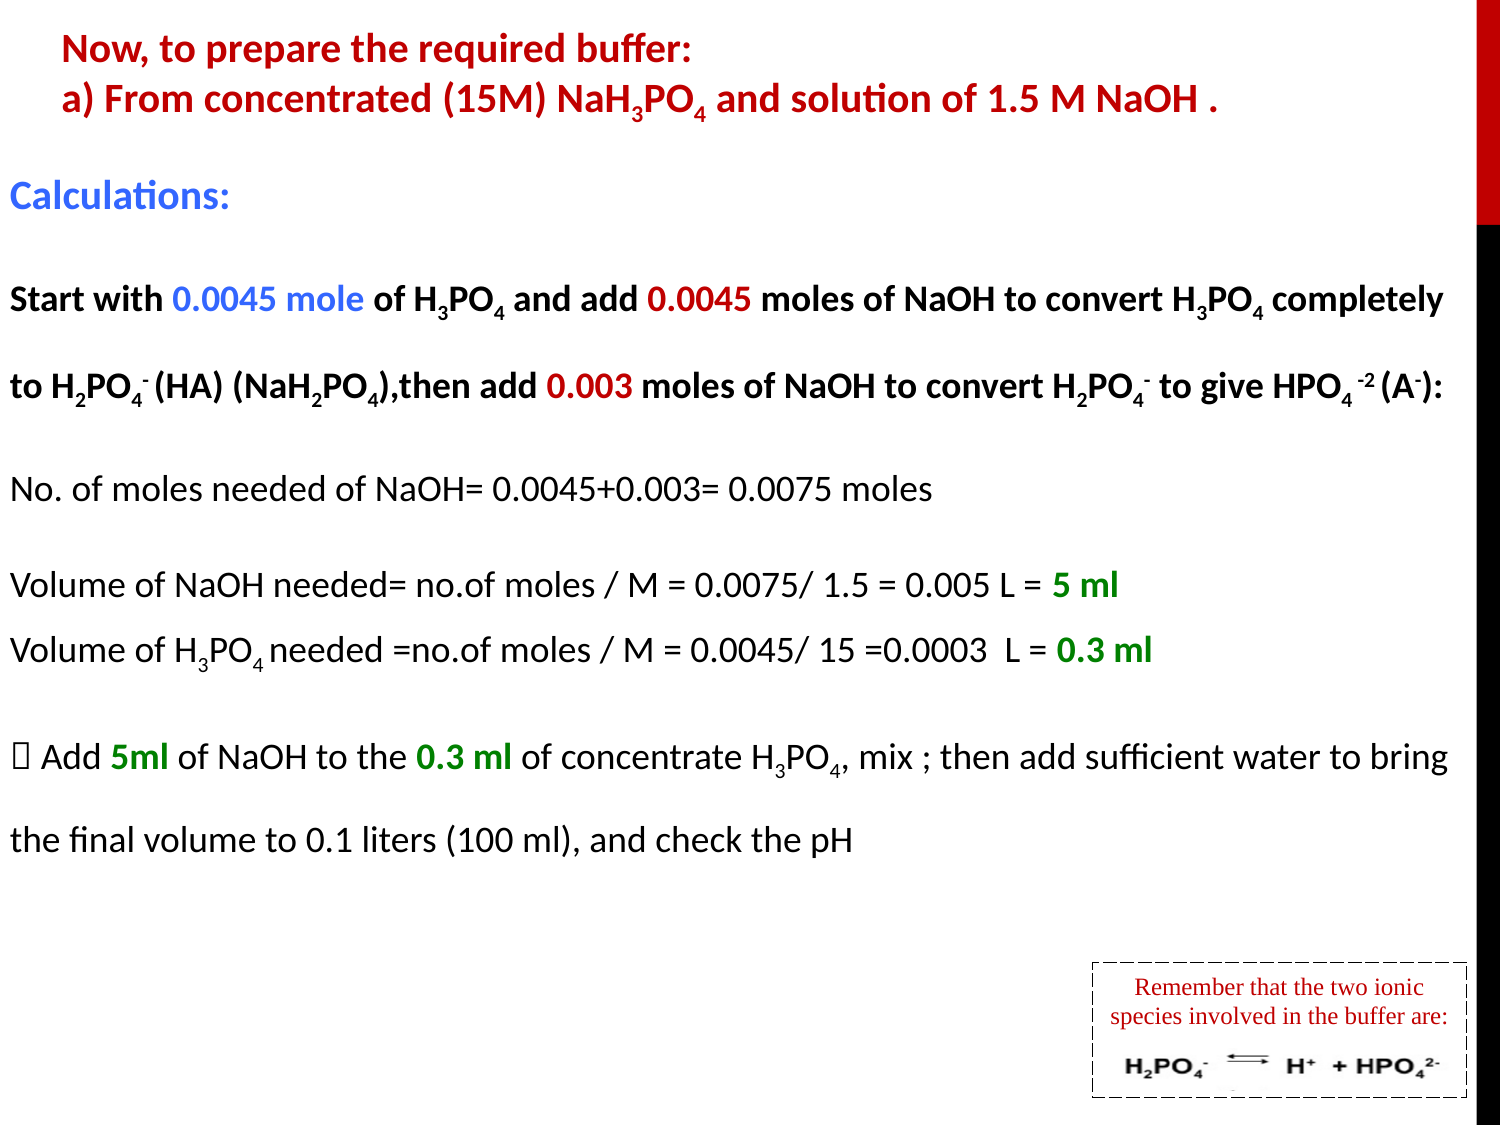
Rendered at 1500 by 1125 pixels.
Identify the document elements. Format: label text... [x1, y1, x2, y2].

text_box Now, to prepare the required buffer: a) From concentrated (15M) NaH3PO4 and solution of 1.5 M NaOH . [46, 12, 1254, 160]
picture [1103, 1047, 1456, 1091]
text_box Remember that the two ionic species involved in the buffer are: [1092, 962, 1467, 1098]
text_box Calculations: Start with 0.0045 mole of H3PO4 and add 0.0045 moles of NaOH to convert H3PO4 completely to H2PO4- (HA) (NaH2PO4),then add 0.003 moles of NaOH to convert H2PO4- to give HPO4 -2 (A-): No. of moles needed of NaOH= 0.0045+0.003= 0.0075 moles Volume of NaOH needed= no.of moles / M = 0.0075/ 1.5 = 0.005 L = 5 ml Volume of H3PO4 needed =no.of moles / M = 0.0045/ 15 =0.0003 L = 0.3 ml  Add 5ml of NaOH to the 0.3 ml of concentrate H3PO4, mix ; then add sufficient water to bring the final volume to 0.1 liters (100 ml), and check the pH [0, 160, 1500, 1049]
